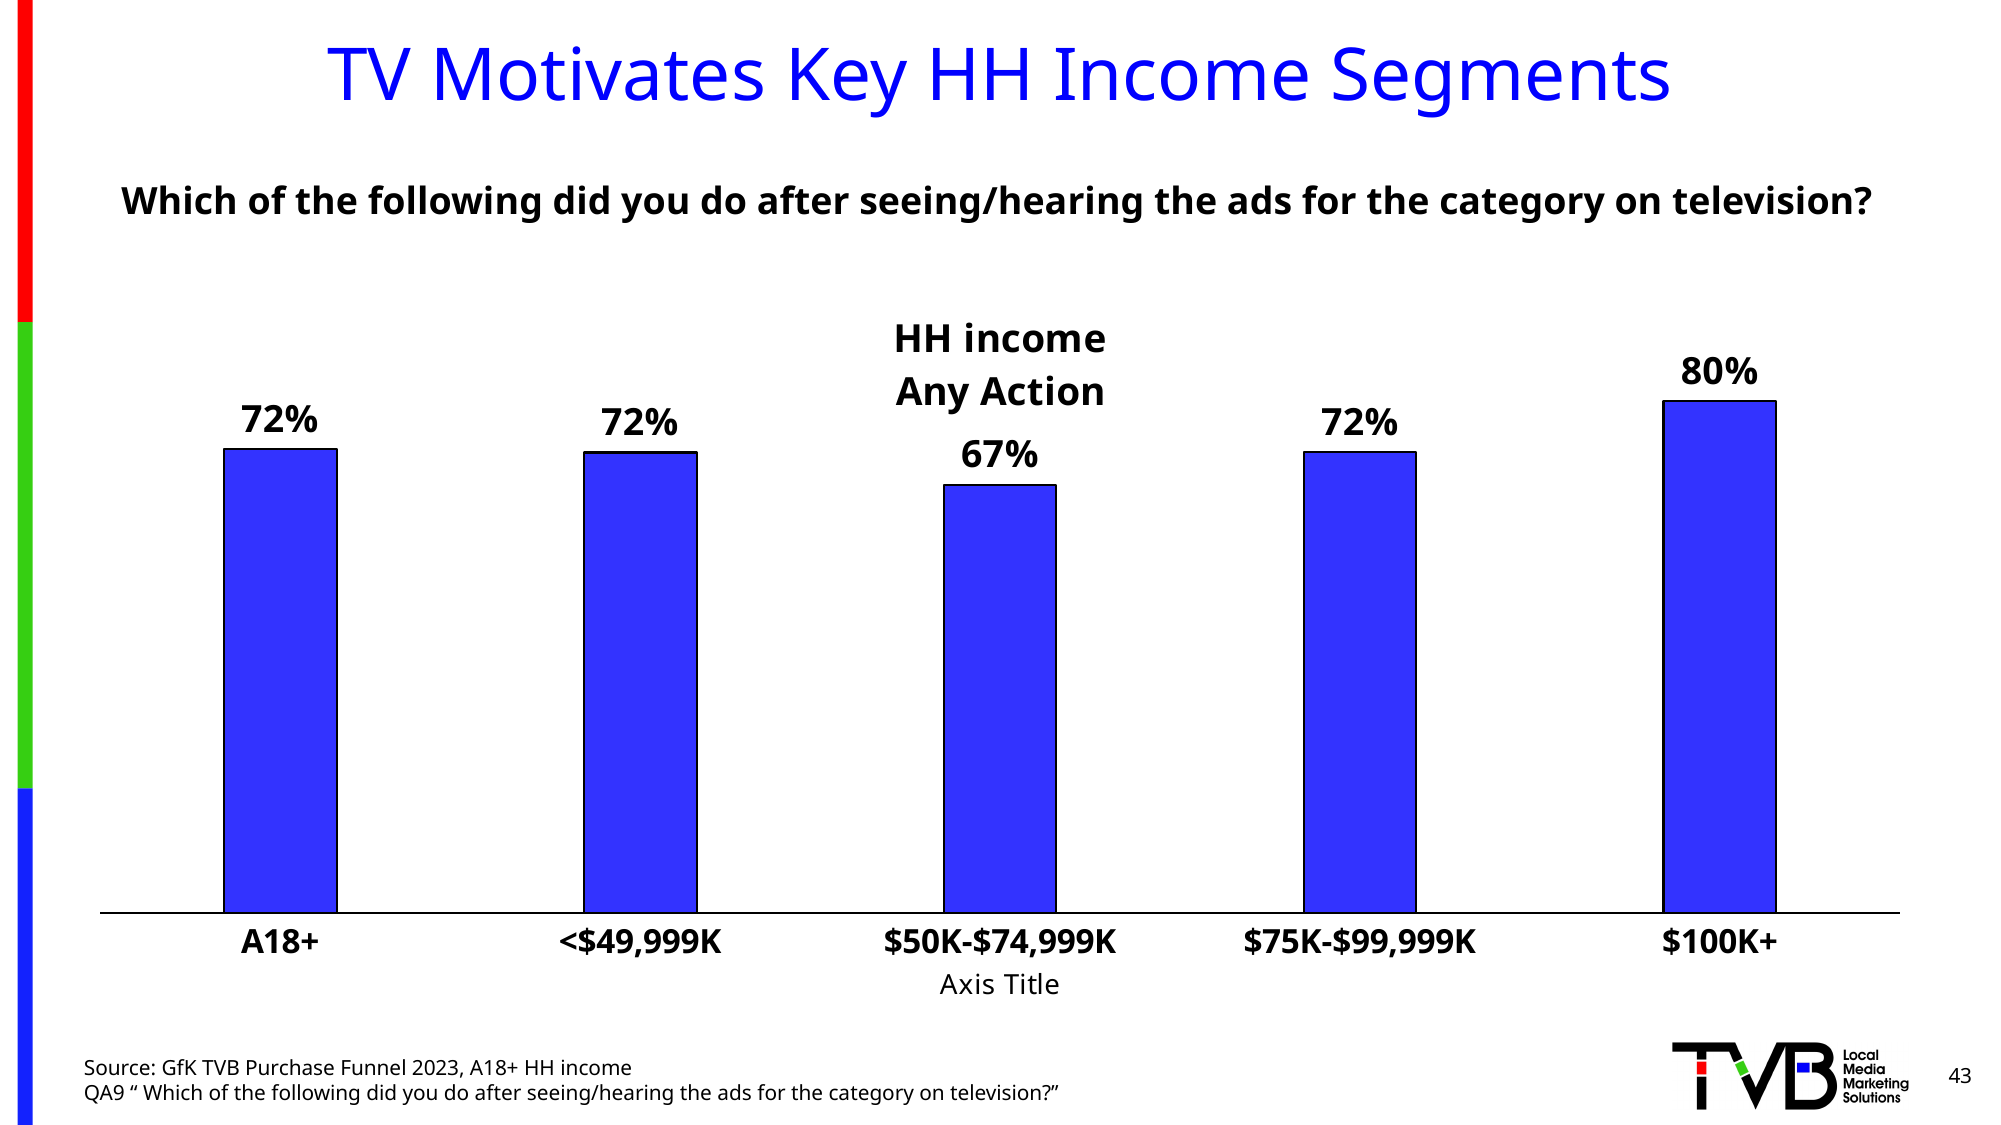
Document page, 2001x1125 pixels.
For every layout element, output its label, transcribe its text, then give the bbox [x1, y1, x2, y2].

slide_number 43 [1824, 1046, 1988, 1107]
picture [1672, 1042, 1909, 1110]
title TV Motivates Key HH Income Segments [68, 29, 1932, 125]
list Source: GfK TVB Purchase Funnel 2023, A18+ HH income QA9 “ Which of the following did you do after seeing/hearing the ads for the category on television?” [68, 1046, 1487, 1113]
chart [68, 162, 1932, 1012]
